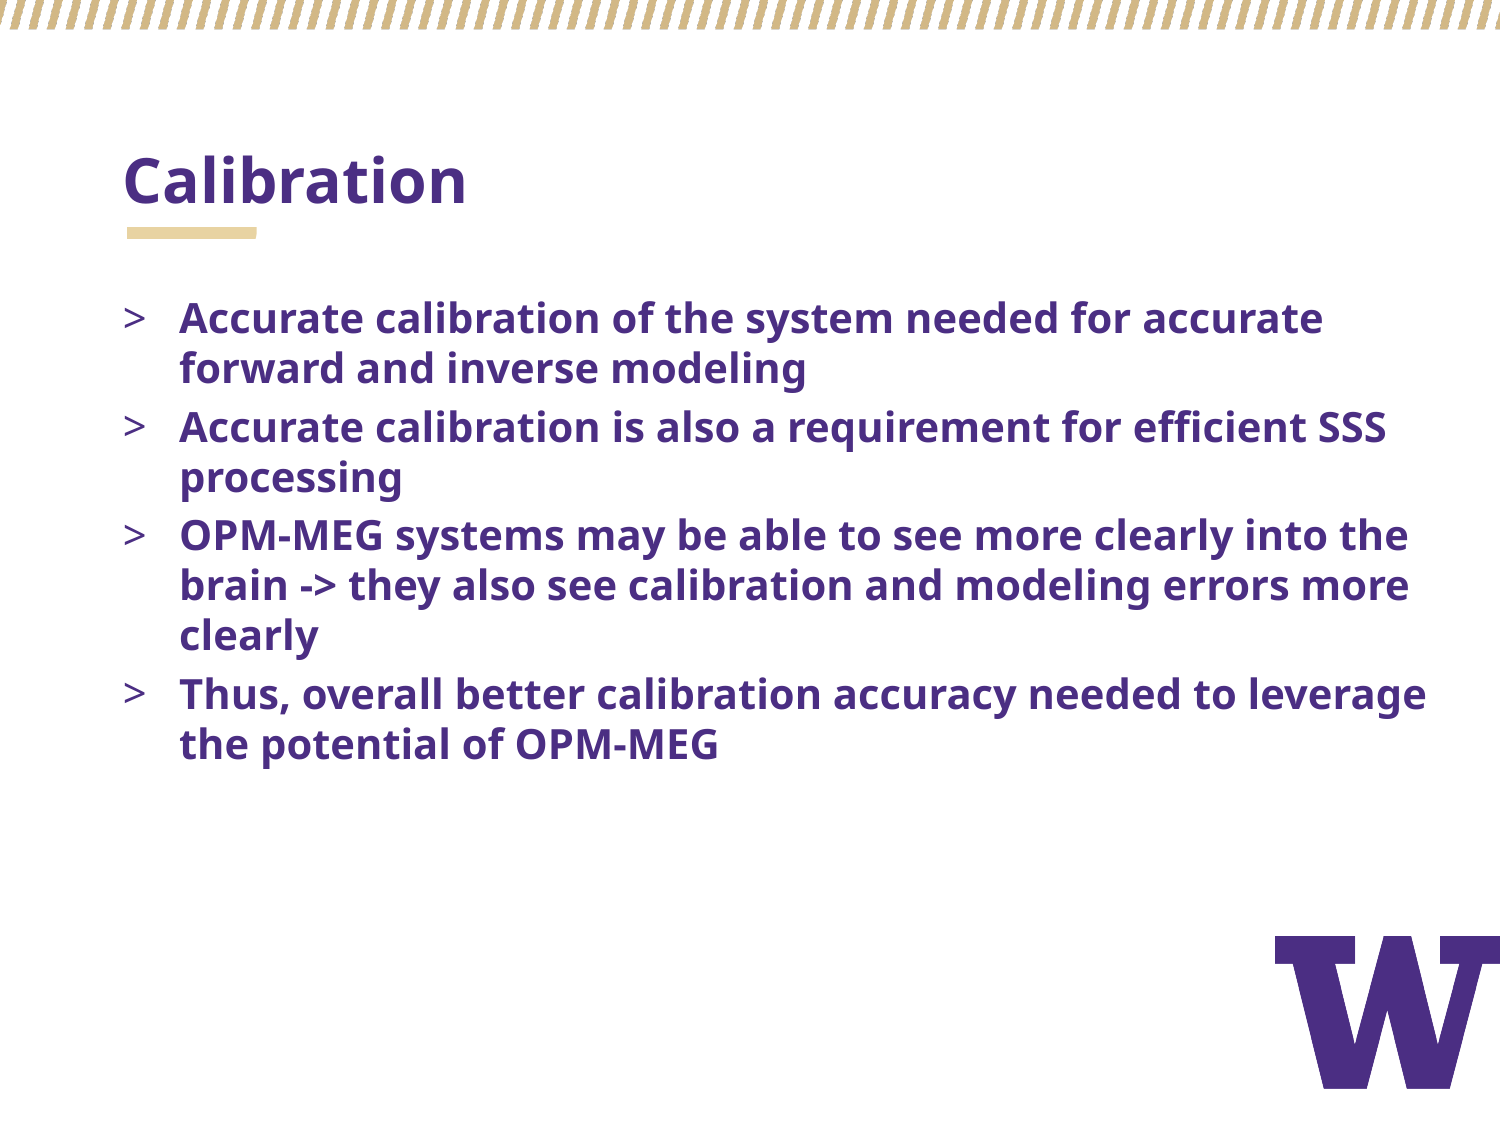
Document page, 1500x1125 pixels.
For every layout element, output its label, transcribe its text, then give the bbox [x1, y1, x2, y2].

picture [1275, 936, 1500, 1089]
list Accurate calibration of the system needed for accurate forward and inverse modeling Accurate calibration is also a requirement for efficient SSS processing OPM-MEG systems may be able to see more clearly into the brain -> they also see calibration and modeling errors more clearly Thus, overall better calibration accuracy needed to leverage the potential of OPM-MEG [108, 284, 1453, 893]
title Calibration [108, 60, 1453, 224]
picture [0, 0, 1500, 33]
